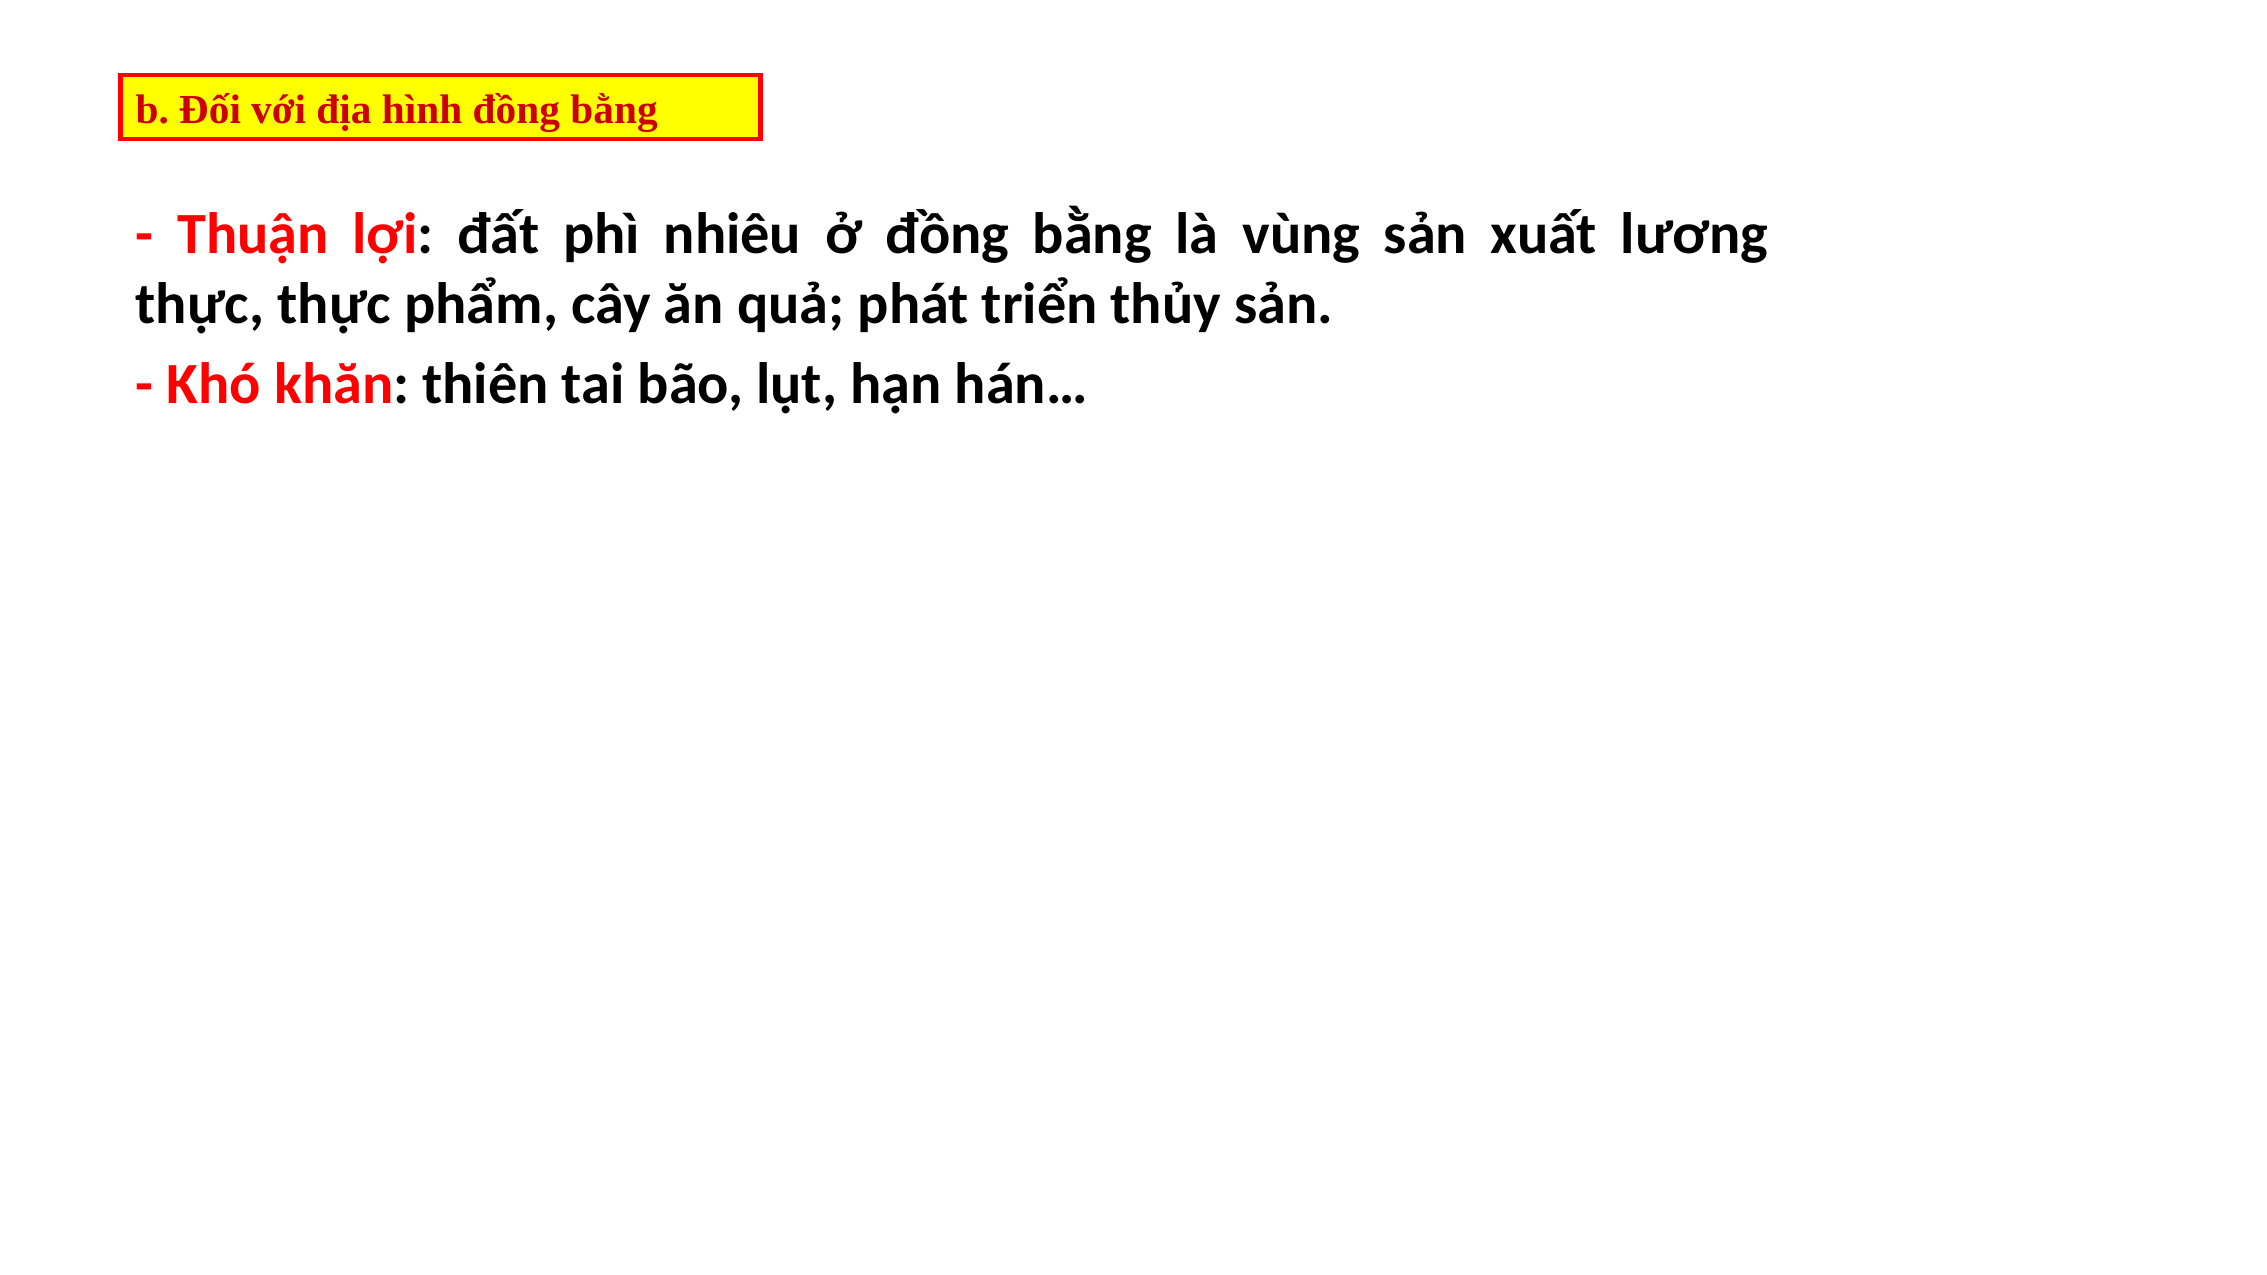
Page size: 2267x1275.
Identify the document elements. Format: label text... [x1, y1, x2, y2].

text_box - Thuận lợi: đất phì nhiêu ở đồng bằng là vùng sản xuất lương thực, thực phẩm, cây ăn quả; phát triển thủy sản. - Khó khăn: thiên tai bão, lụt, hạn hán… [120, 187, 1784, 423]
text_box b. Đối với địa hình đồng bằng [120, 74, 761, 140]
